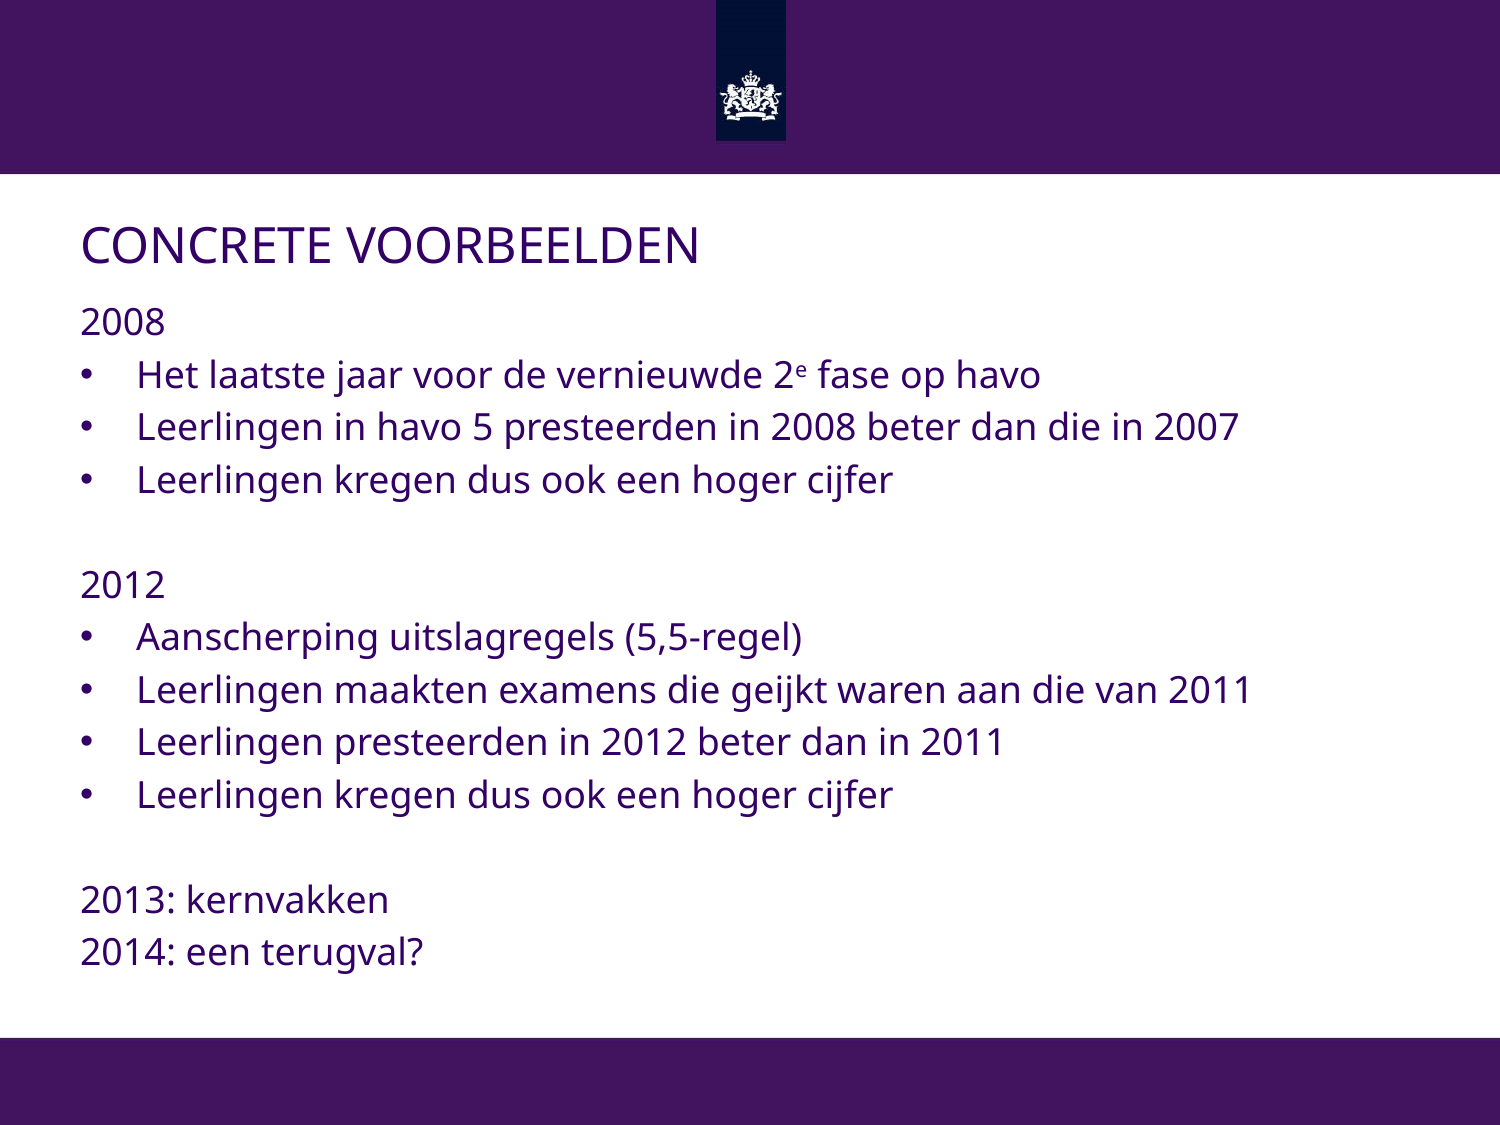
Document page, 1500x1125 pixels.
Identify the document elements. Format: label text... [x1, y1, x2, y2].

title Concrete voorbeelden [64, 196, 1436, 290]
picture [0, 0, 1500, 1125]
list 2008 Het laatste jaar voor de vernieuwde 2e fase op havo Leerlingen in havo 5 presteerden in 2008 beter dan die in 2007 Leerlingen kregen dus ook een hoger cijfer 2012 Aanscherping uitslagregels (5,5-regel) Leerlingen maakten examens die geijkt waren aan die van 2011 Leerlingen presteerden in 2012 beter dan in 2011 Leerlingen kregen dus ook een hoger cijfer 2013: kernvakken 2014: een terugval? [64, 290, 1436, 1005]
